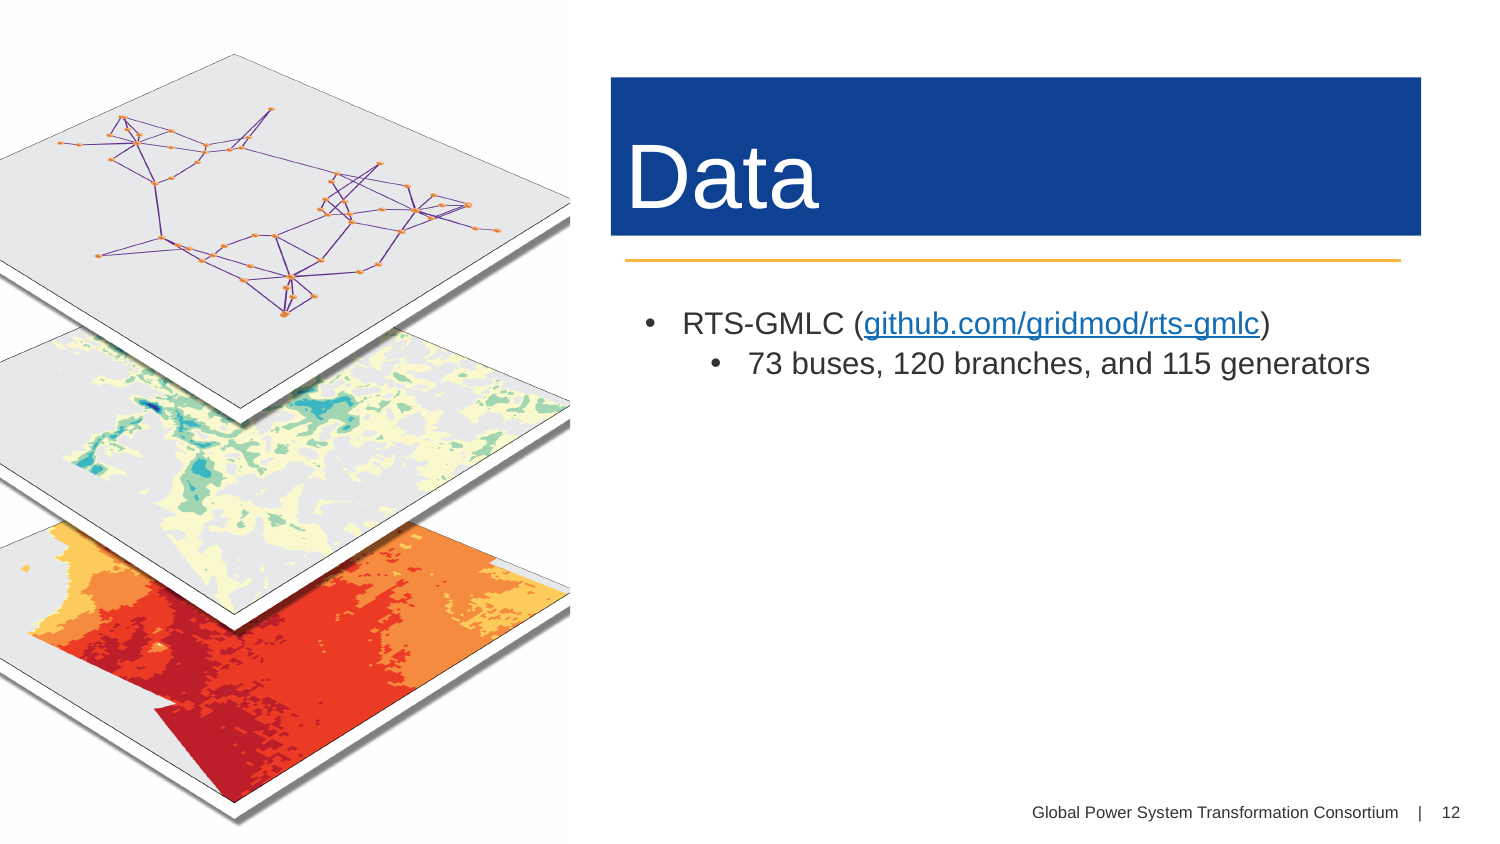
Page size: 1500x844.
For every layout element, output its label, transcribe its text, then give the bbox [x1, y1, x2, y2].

picture [0, 0, 571, 844]
list RTS-GMLC (github.com/gridmod/rts-gmlc) 73 buses, 120 branches, and 115 generators [610, 300, 1422, 766]
title Data [610, 77, 1422, 236]
